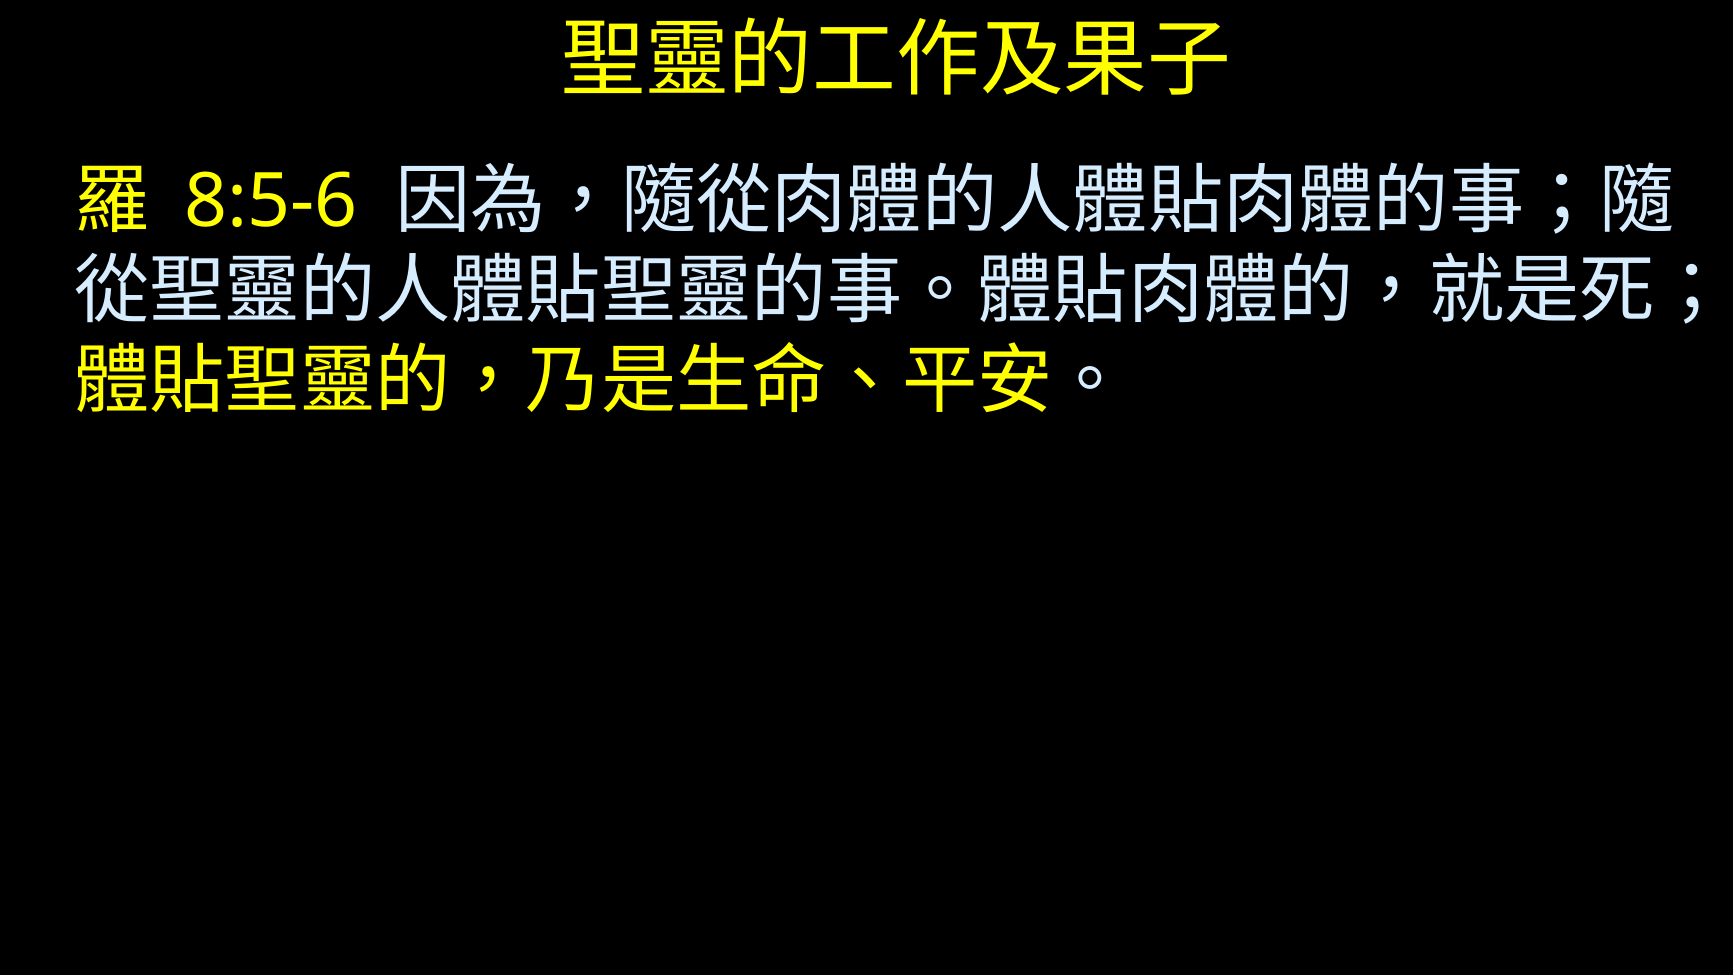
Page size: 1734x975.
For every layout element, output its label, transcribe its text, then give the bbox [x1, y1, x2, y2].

text_box 聖靈的工作及果子 羅 8:5-6 因為，隨從肉體的人體貼肉體的事；隨從聖靈的人體貼聖靈的事。體貼肉體的，就是死；體貼聖靈的，乃是生命、平安。 [59, 0, 1734, 975]
